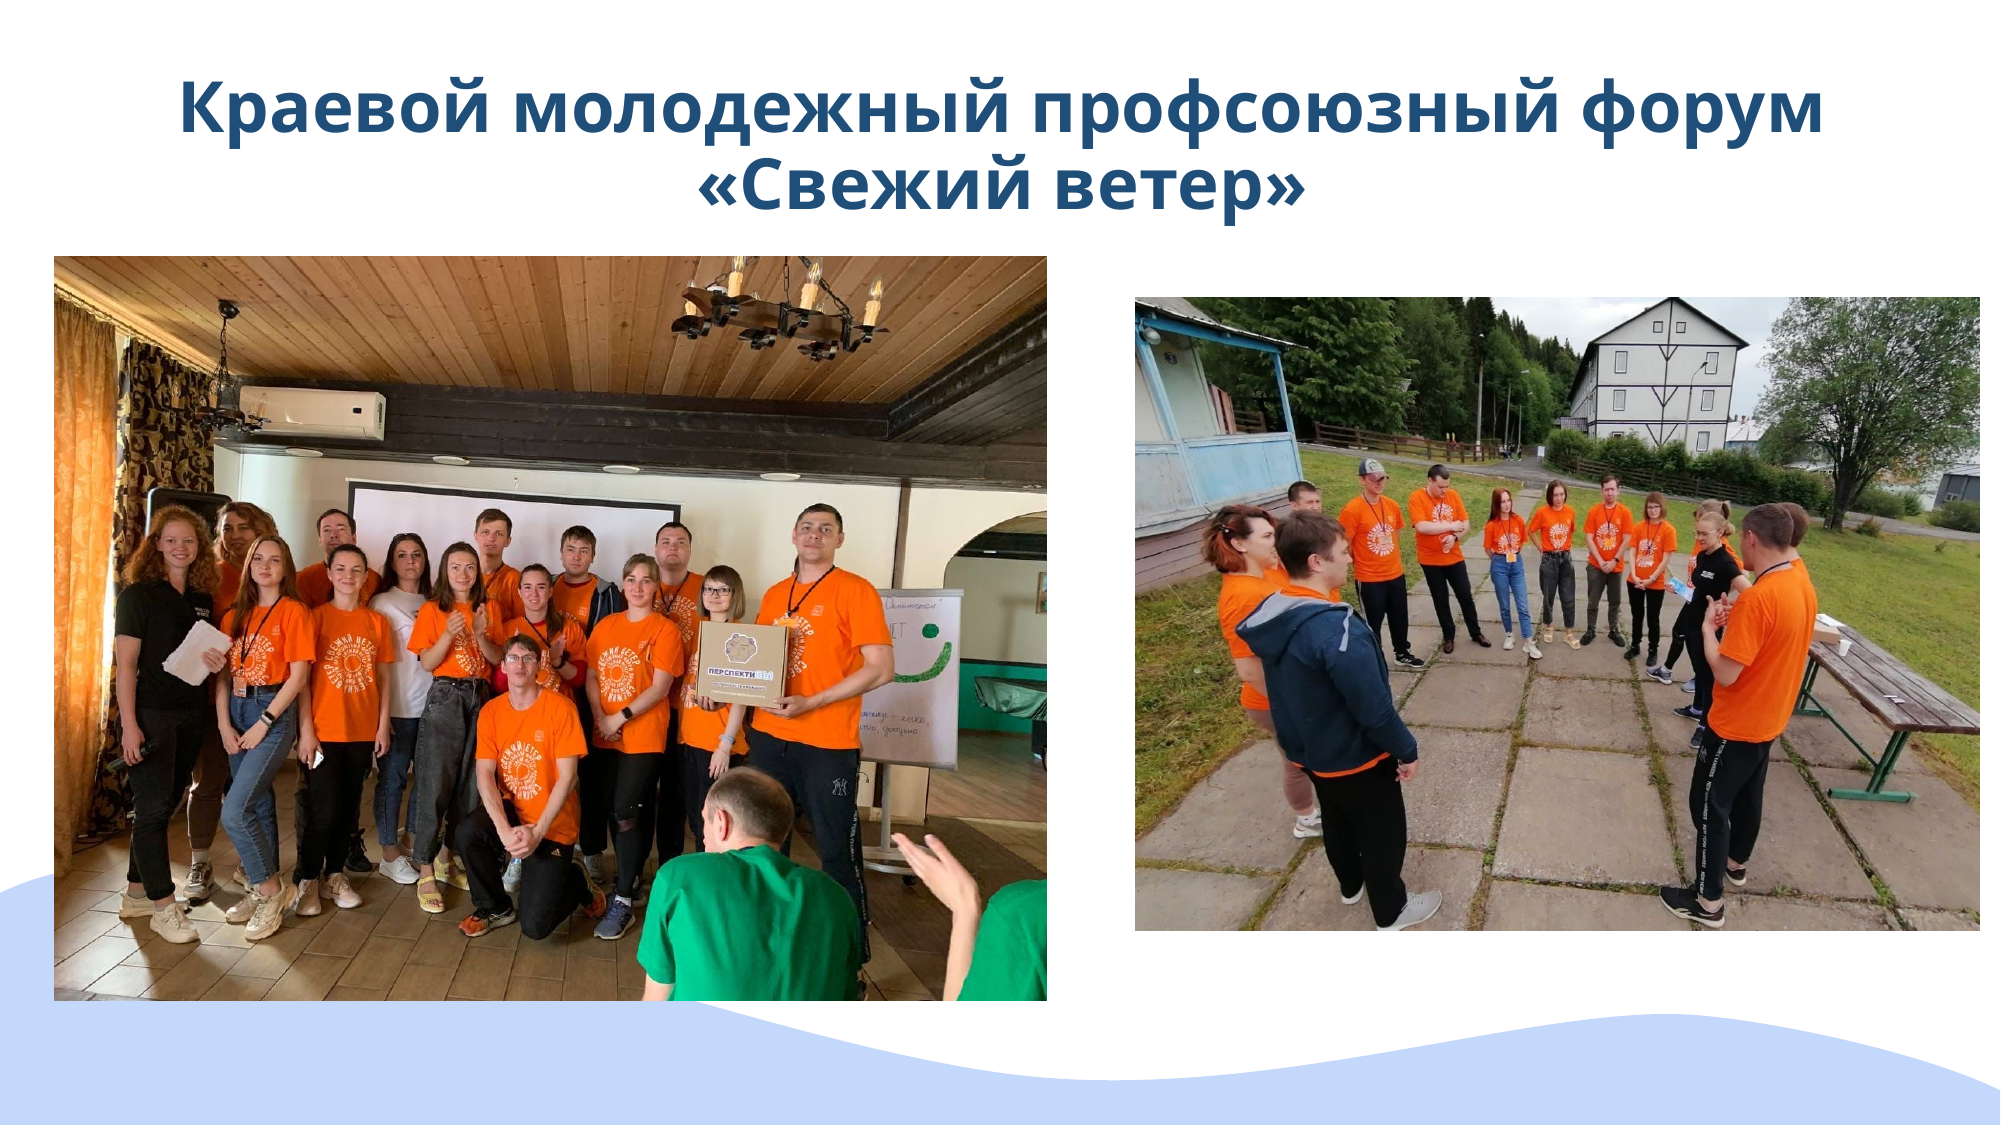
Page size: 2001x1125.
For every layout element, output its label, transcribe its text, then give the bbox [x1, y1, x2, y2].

picture [54, 256, 1047, 1001]
title Краевой молодежный профсоюзный форум «Свежий ветер» [139, 39, 1865, 257]
picture [1134, 297, 1980, 931]
